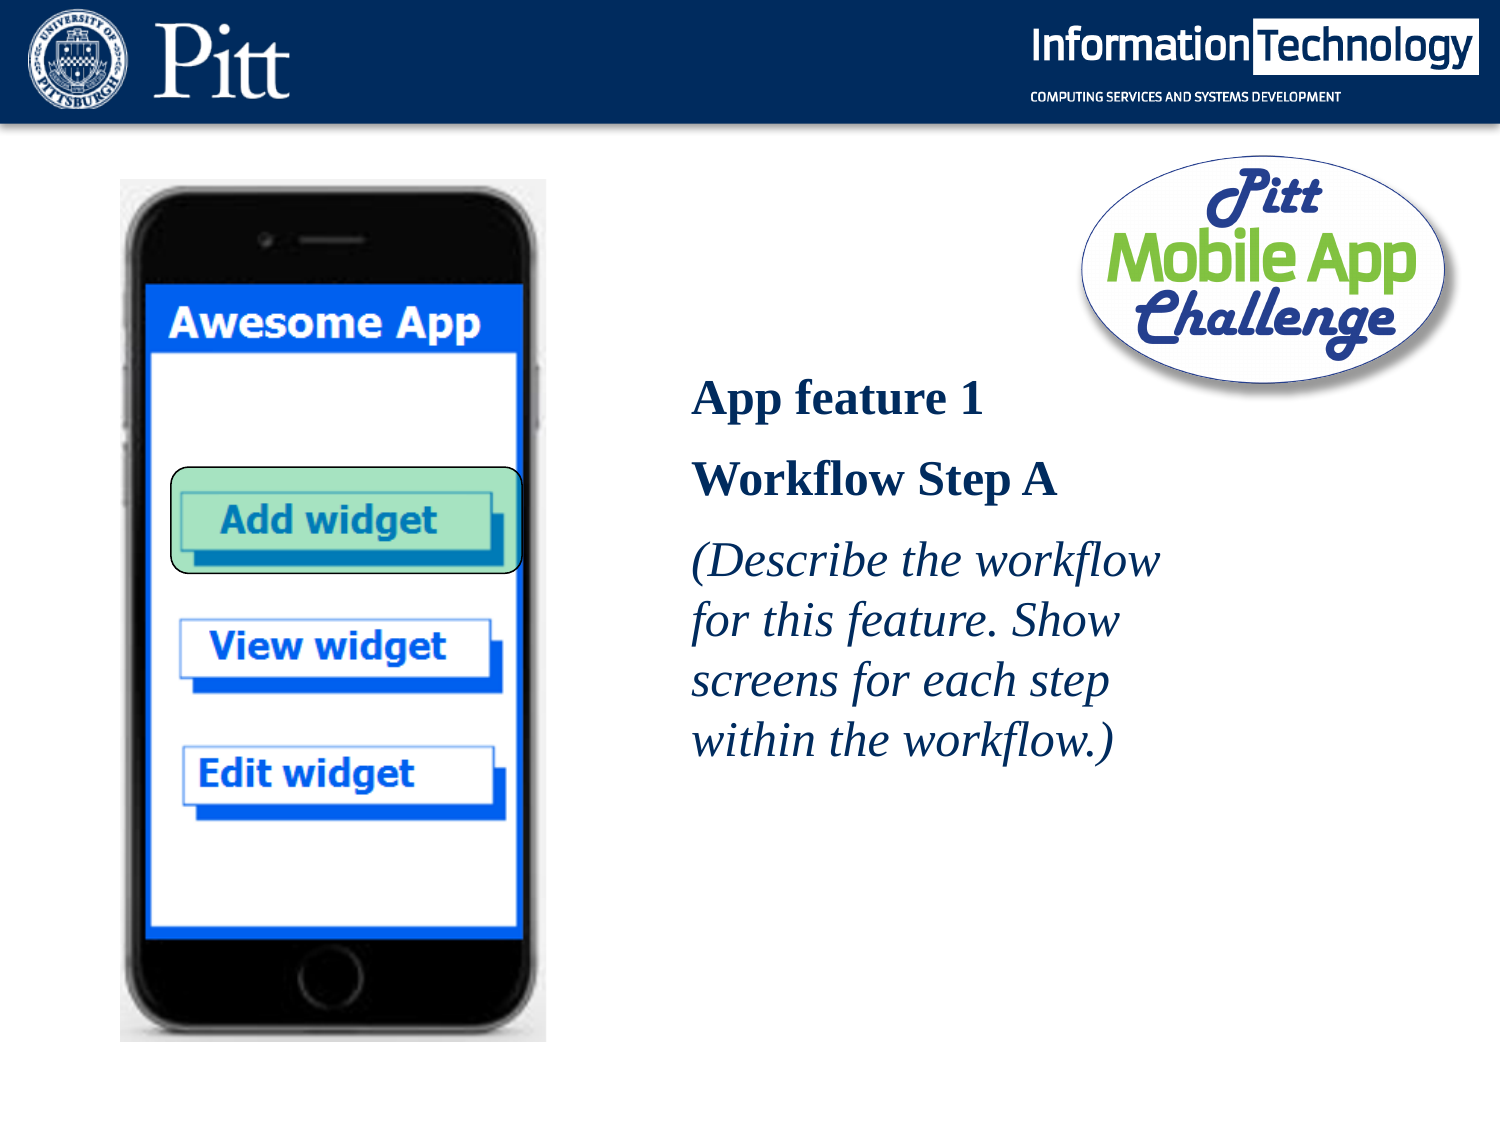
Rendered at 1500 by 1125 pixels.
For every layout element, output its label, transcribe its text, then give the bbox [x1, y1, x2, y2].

picture [120, 179, 560, 1042]
picture [1076, 149, 1451, 391]
text_box App feature 1 Workflow Step A (Describe the workflow for this feature. Show screens for each step within the workflow.) [675, 356, 1247, 1057]
picture [1028, 18, 1479, 102]
